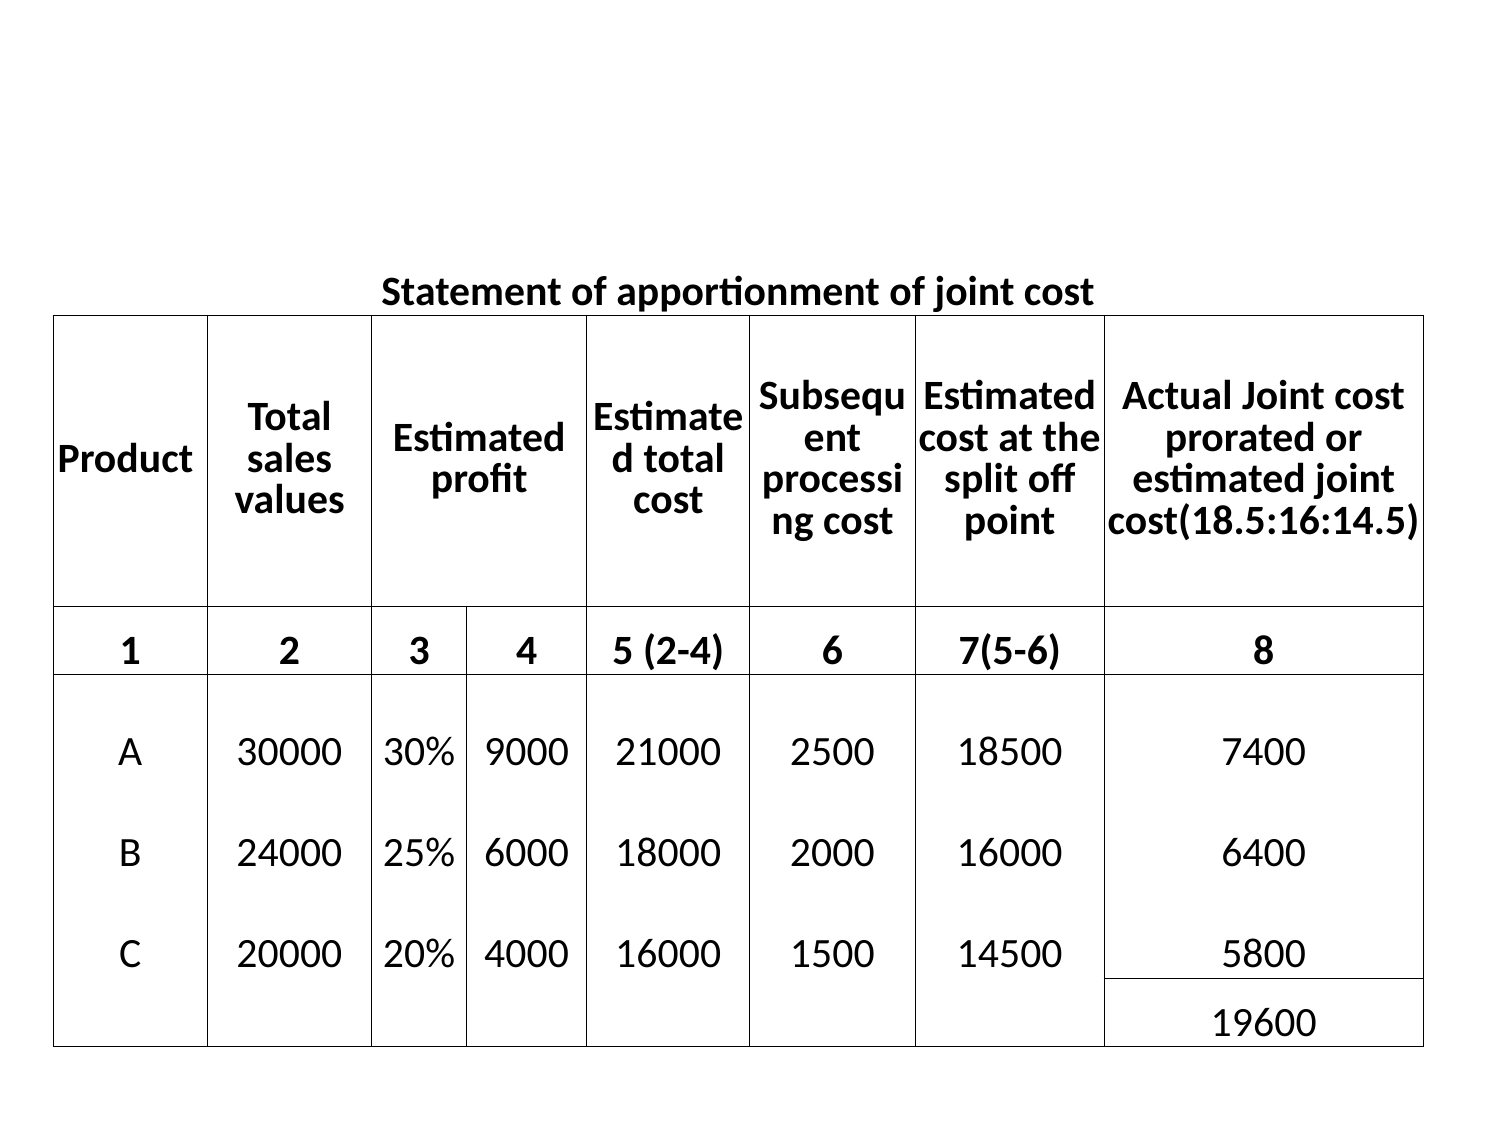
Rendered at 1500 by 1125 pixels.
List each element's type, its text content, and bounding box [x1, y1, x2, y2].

table_cell 21000 [587, 675, 749, 776]
table_cell Total sales values [208, 316, 371, 606]
table_cell 2500 [750, 675, 915, 776]
table_cell 20000 [208, 877, 371, 978]
table_cell Estimated cost at the split off point [916, 316, 1104, 606]
table_cell 30% [372, 675, 466, 776]
table_cell [208, 978, 371, 1046]
table_cell Product [54, 316, 207, 606]
table_cell [467, 978, 586, 1046]
table_cell 4 [467, 607, 586, 674]
table_cell 7(5-6) [916, 607, 1104, 674]
table_cell 30000 [208, 675, 371, 776]
table_header Statement of apportionment of joint cost [53, 244, 1423, 315]
table_cell 19600 [1105, 979, 1423, 1046]
table_cell 16000 [587, 877, 749, 978]
table_cell [750, 978, 915, 1046]
table_cell Actual Joint cost prorated or estimated joint cost(18.5:16:14.5) [1105, 316, 1423, 606]
table_cell 2000 [750, 776, 915, 877]
table_cell 1 [54, 607, 207, 674]
table_cell [372, 978, 466, 1046]
table_cell 18500 [916, 675, 1104, 776]
table_cell 5800 [1105, 877, 1423, 978]
table_cell 16000 [916, 776, 1104, 877]
table_cell Subsequent processing cost [750, 316, 915, 606]
table_cell Estimated profit [372, 316, 586, 606]
table_cell B [54, 776, 207, 877]
table_cell 6 [750, 607, 915, 674]
table_cell 1500 [750, 877, 915, 978]
table_cell 2 [208, 607, 371, 674]
table_cell [587, 978, 749, 1046]
table_cell 7400 [1105, 675, 1423, 776]
table_cell [916, 978, 1104, 1046]
table_cell 25% [372, 776, 466, 877]
table_cell 18000 [587, 776, 749, 877]
table_cell 6400 [1105, 776, 1423, 877]
table_cell 8 [1105, 607, 1423, 674]
table_cell A [54, 675, 207, 776]
table_cell 5 (2-4) [587, 607, 749, 674]
table_cell 4000 [467, 877, 586, 978]
table_cell 14500 [916, 877, 1104, 978]
table_cell [54, 978, 207, 1046]
table_cell 9000 [467, 675, 586, 776]
table_cell 20% [372, 877, 466, 978]
table_cell 6000 [467, 776, 586, 877]
table_cell Estimated total cost [587, 316, 749, 606]
table_cell 3 [372, 607, 466, 674]
table_cell 24000 [208, 776, 371, 877]
table_cell C [54, 877, 207, 978]
